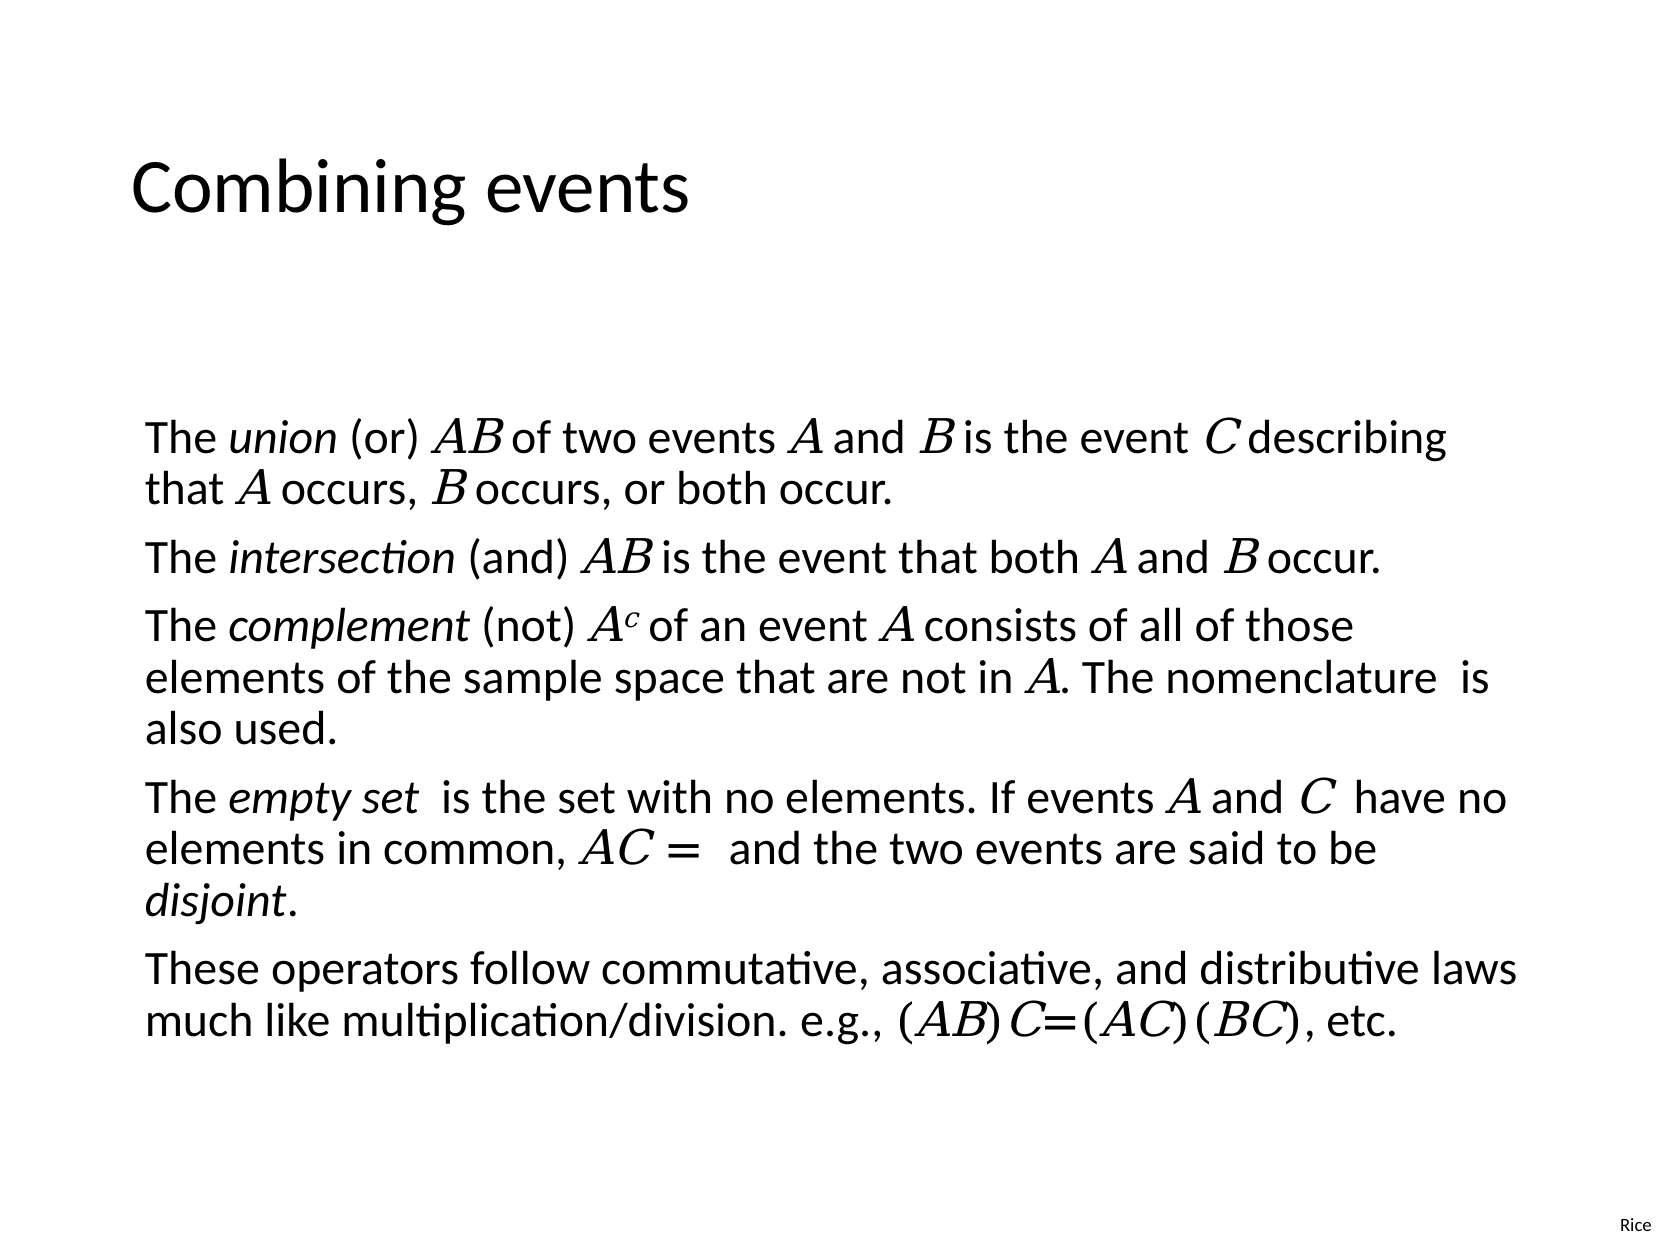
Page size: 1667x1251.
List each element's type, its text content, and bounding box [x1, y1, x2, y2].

text_box Rice [0, 1196, 1667, 1250]
title Combining events [114, 66, 1553, 309]
